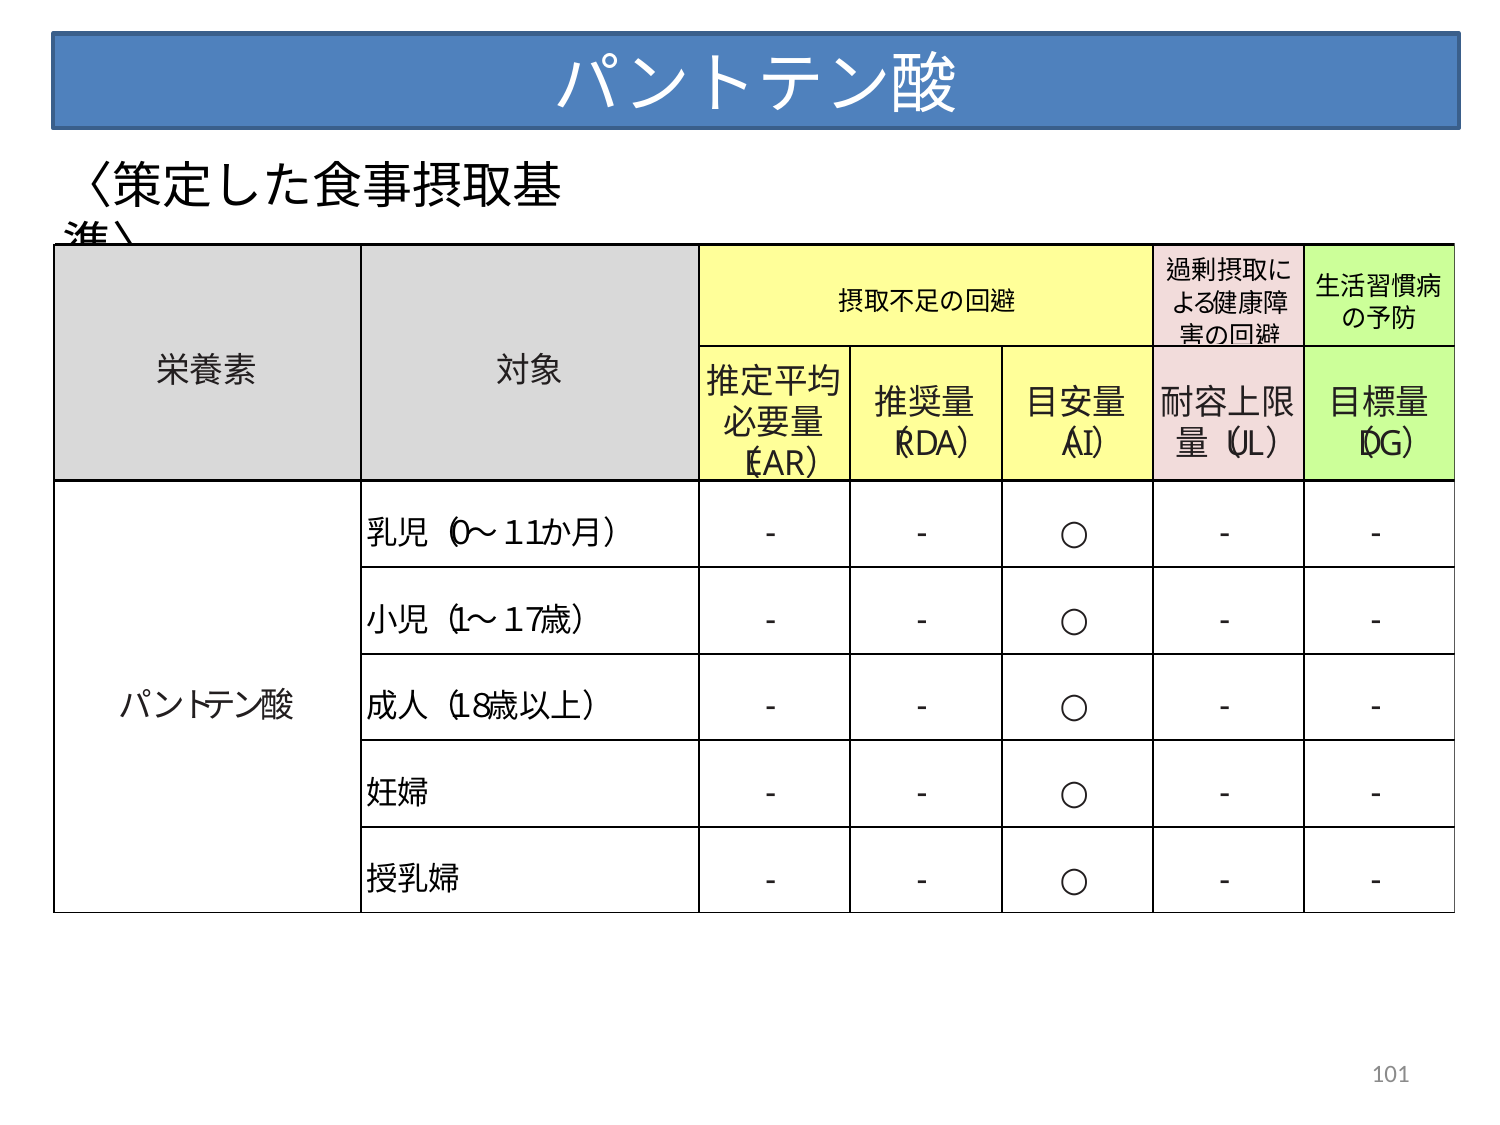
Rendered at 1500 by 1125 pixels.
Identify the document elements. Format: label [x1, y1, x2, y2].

slide_number [1074, 1042, 1425, 1103]
text_box [51, 31, 1461, 130]
text_box [47, 146, 651, 282]
picture [52, 243, 1459, 918]
